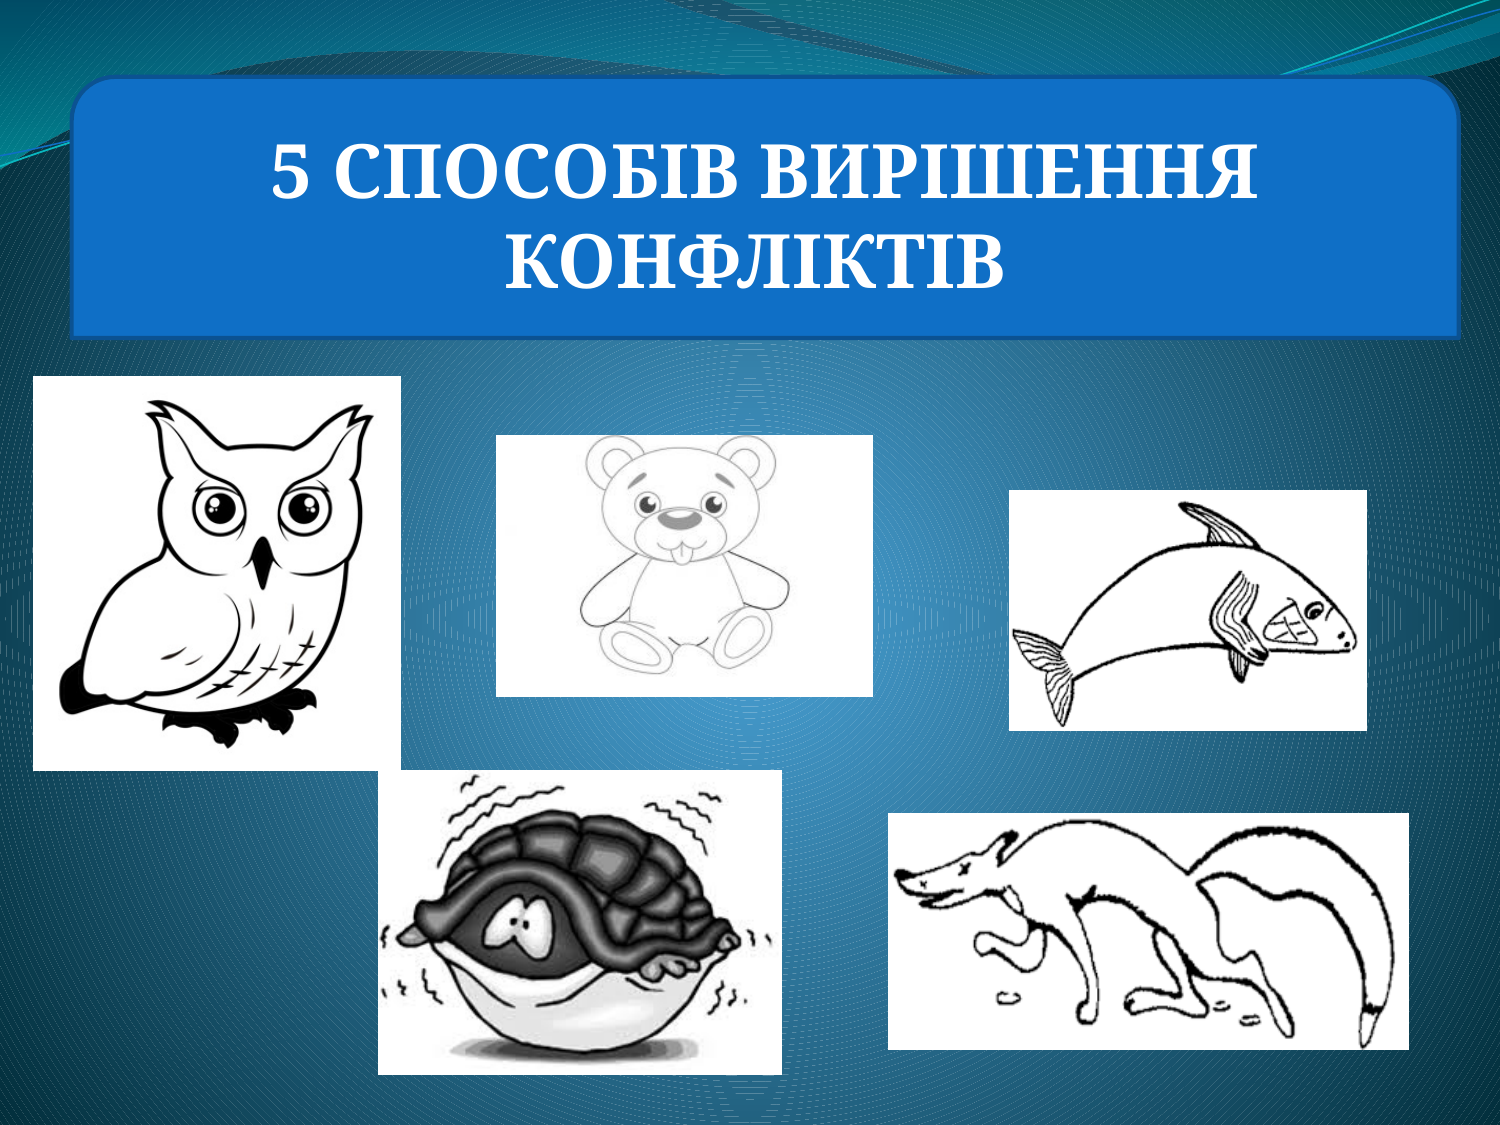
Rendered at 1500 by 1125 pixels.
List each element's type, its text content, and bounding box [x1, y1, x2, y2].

picture [495, 434, 873, 697]
text_box 5 СПОСОБІВ ВИРІШЕННЯ КОНФЛІКТІВ [69, 74, 1461, 341]
picture [888, 813, 1409, 1050]
picture [1009, 489, 1367, 731]
picture [33, 375, 782, 1075]
